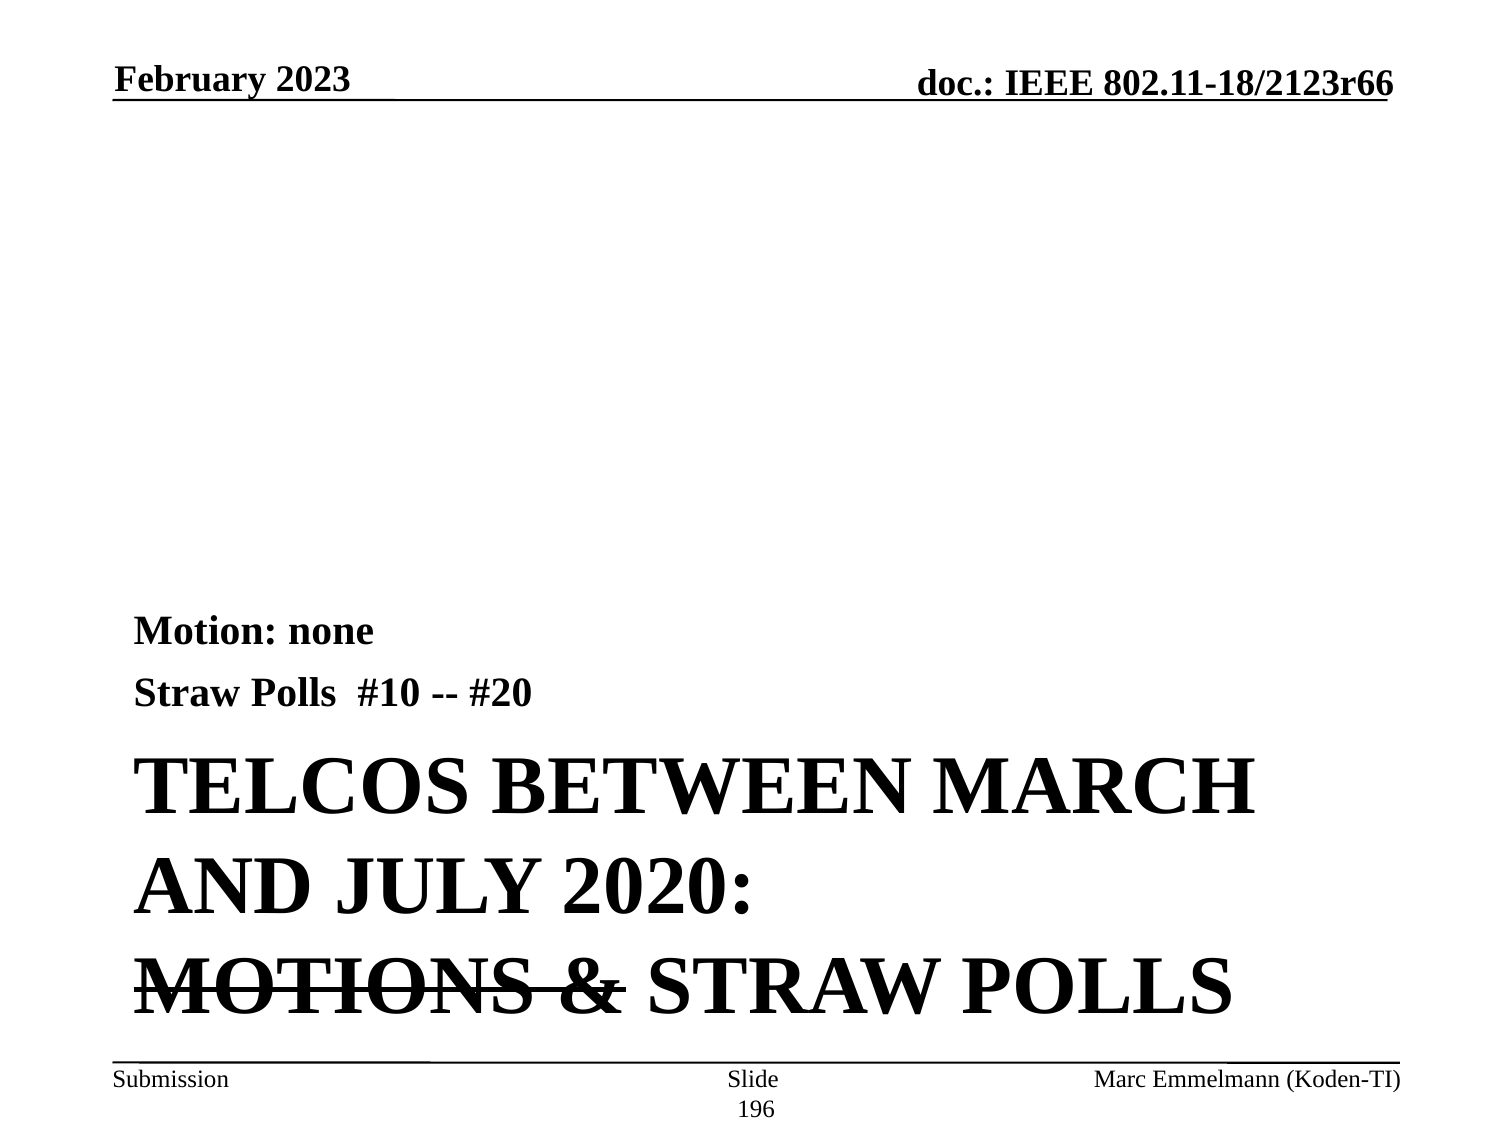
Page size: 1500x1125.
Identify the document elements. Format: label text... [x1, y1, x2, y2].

footer Marc Emmelmann (Koden-TI) [878, 1061, 1402, 1093]
list Motion: none Straw Polls #10 -- #20 [118, 476, 1394, 724]
title Telcos between March and July 2020: Motions & Straw Polls [118, 724, 1394, 947]
slide_number Slide 196 [712, 1061, 800, 1123]
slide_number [114, 54, 423, 100]
